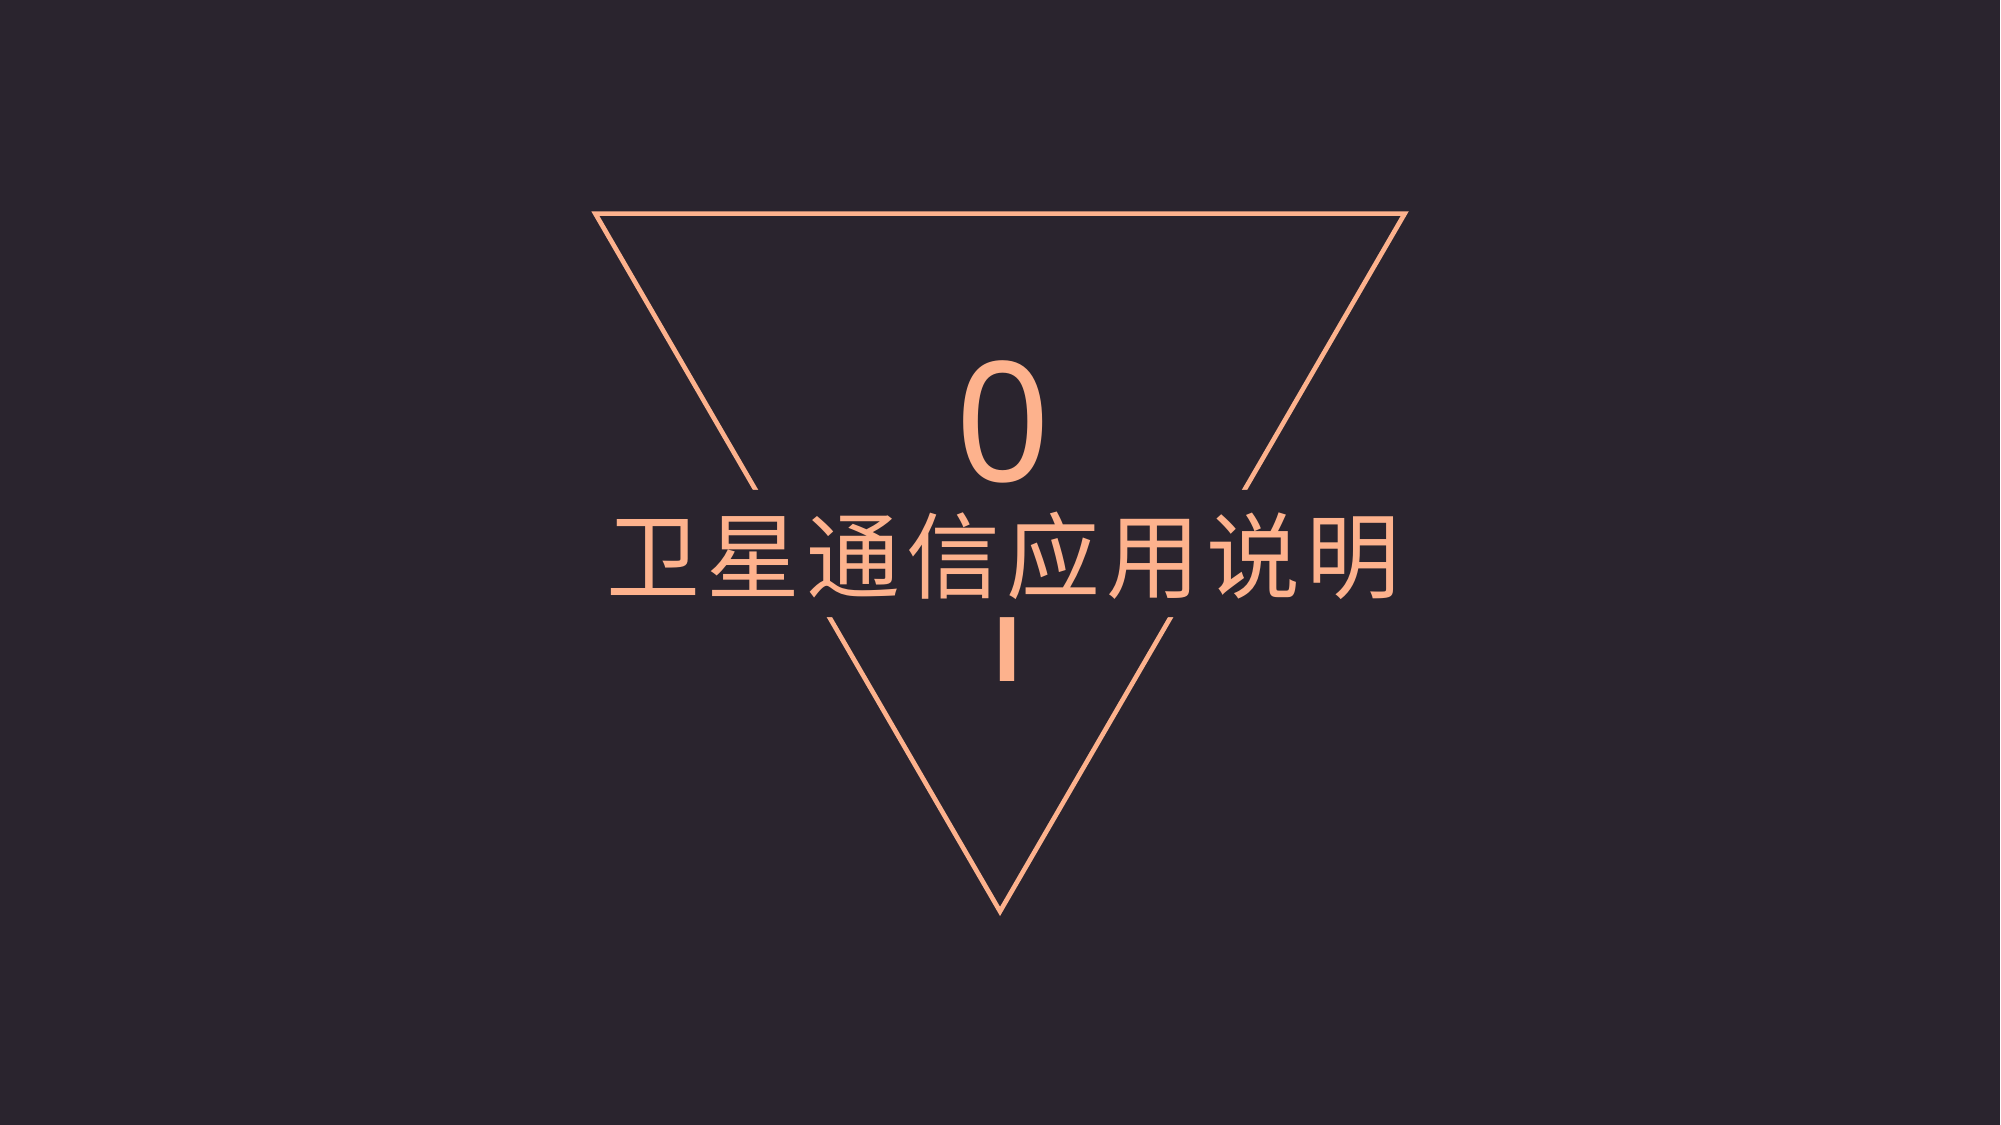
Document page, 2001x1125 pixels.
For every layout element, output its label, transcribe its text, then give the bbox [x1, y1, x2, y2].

text_box [828, 618, 1172, 914]
text_box 01 [918, 307, 1088, 489]
text_box 01 [918, 618, 1088, 723]
text_box [593, 212, 1407, 489]
text_box 卫星通信应用说明 [569, 489, 1437, 618]
